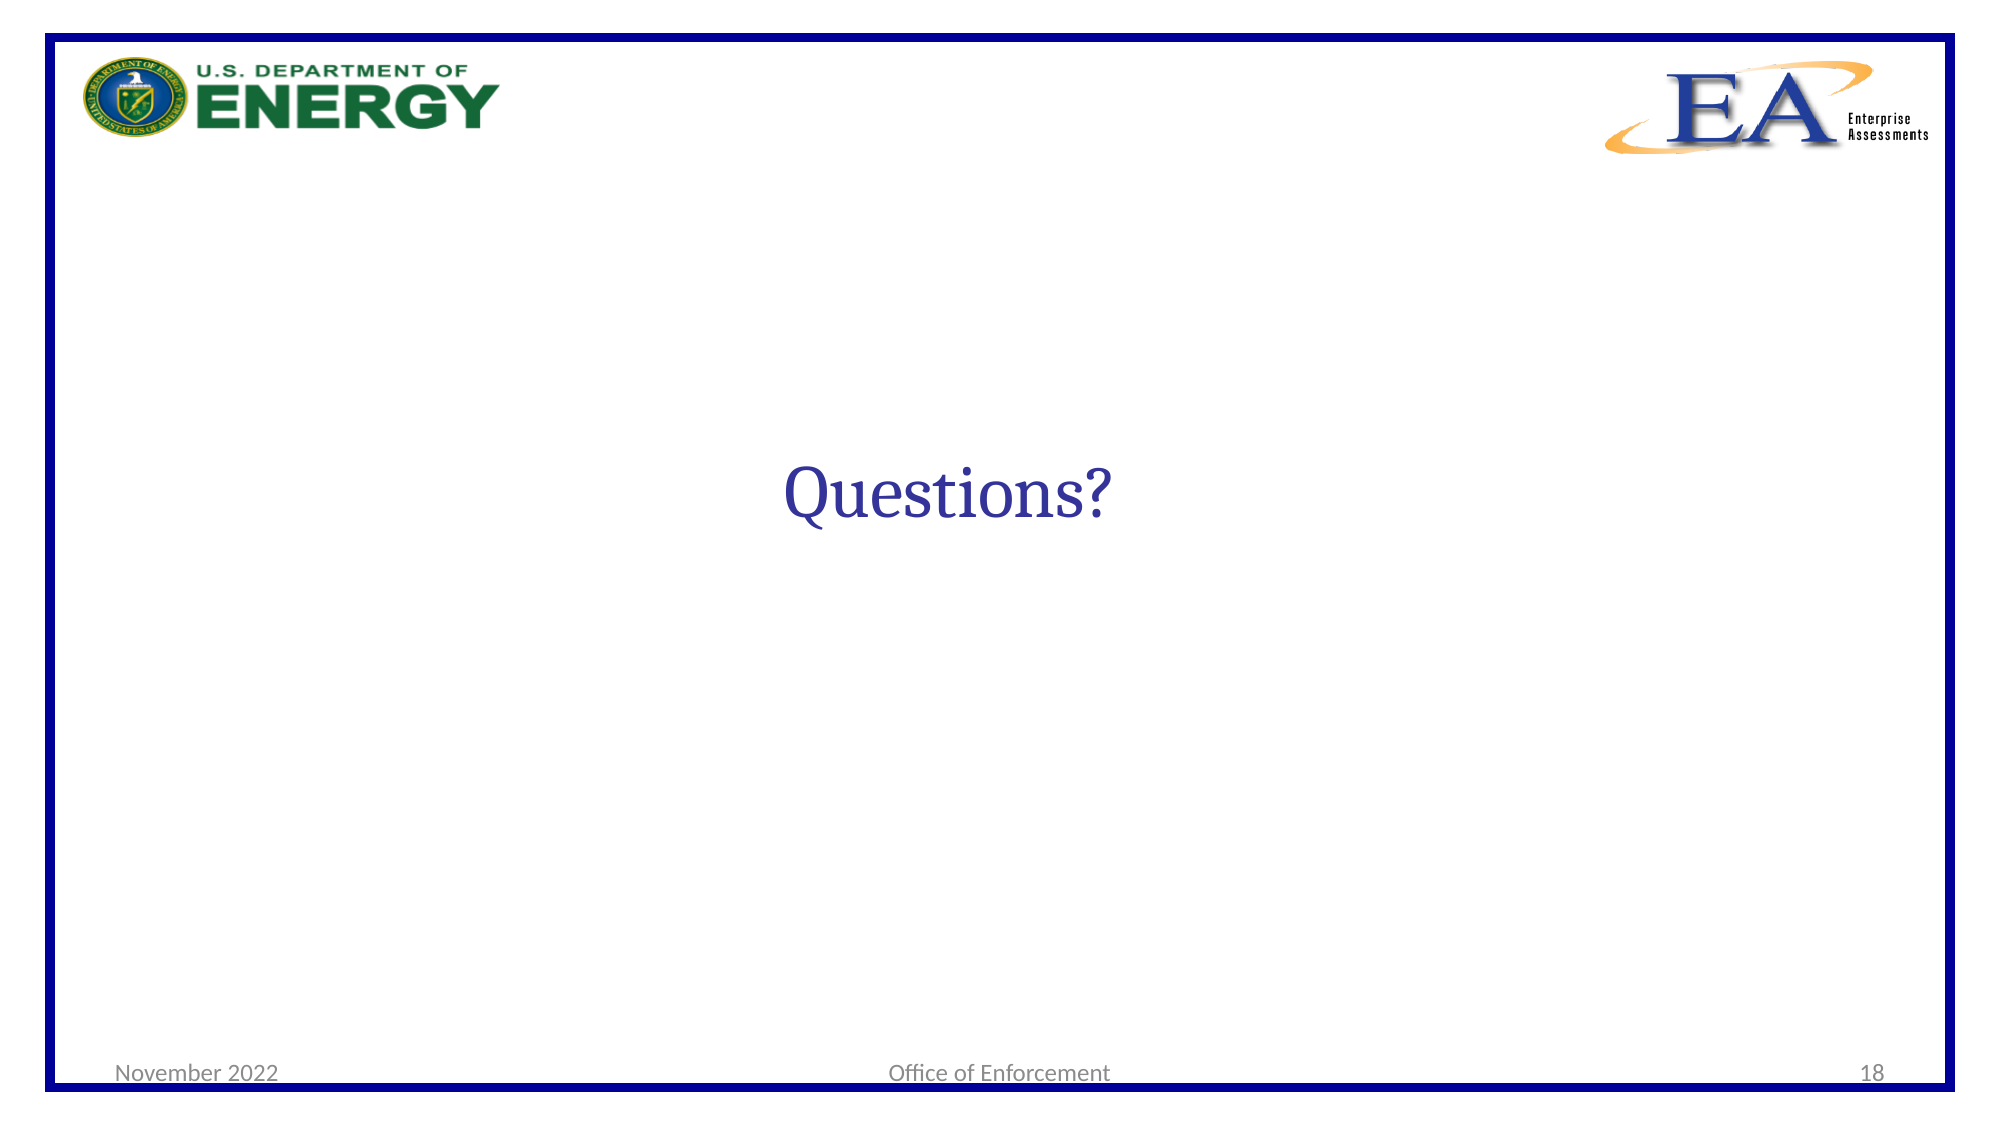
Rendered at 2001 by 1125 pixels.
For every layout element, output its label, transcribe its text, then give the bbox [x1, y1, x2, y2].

picture [83, 57, 500, 137]
title Questions? [50, 412, 1851, 563]
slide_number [99, 1041, 567, 1102]
footer Office of Enforcement [683, 1041, 1317, 1102]
slide_number 18 [1433, 1041, 1900, 1102]
picture [1605, 61, 1931, 154]
